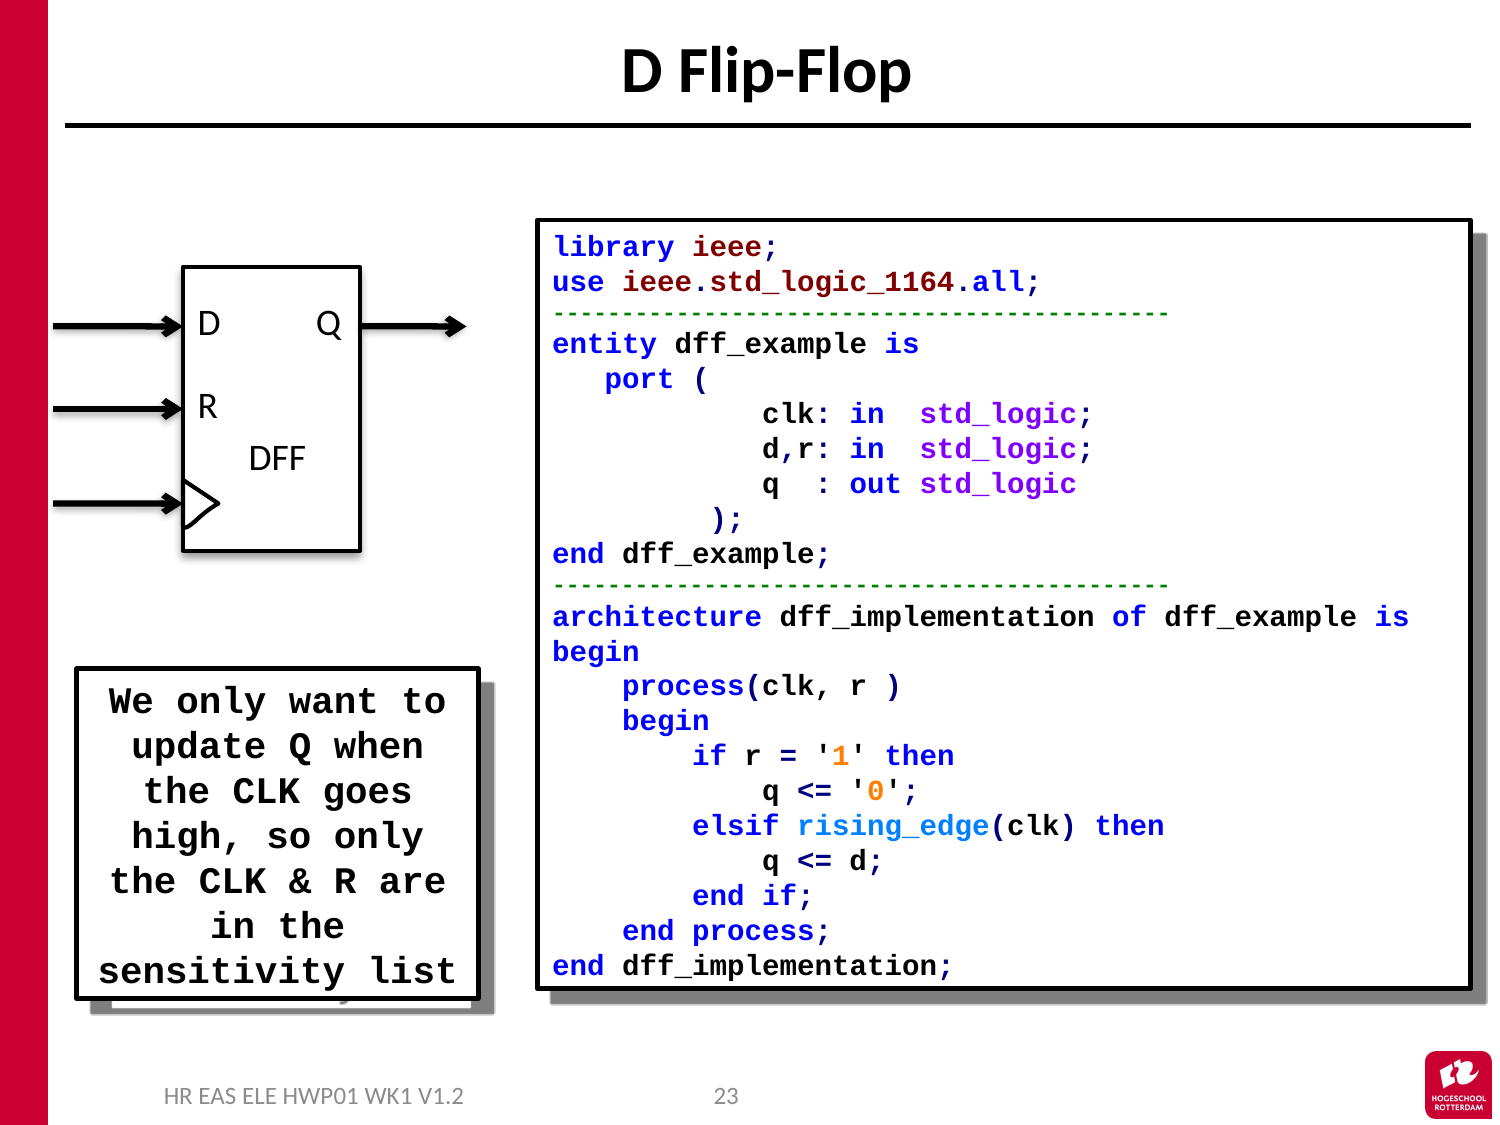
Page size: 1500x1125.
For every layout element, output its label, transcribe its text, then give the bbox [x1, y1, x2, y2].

text_box library ieee; use ieee.std_logic_1164.all; --------------------------------------------- entity dff_example is port ( clk: in std_logic; d,r: in std_logic; q : out std_logic ); end dff_example; --------------------------------------------- architecture dff_implementation of dff_example is begin process(clk, r ) begin if r = '1' then q <= '0'; elsif rising_edge(clk) then q <= d; end if; end process; end dff_implementation; [535, 218, 1473, 991]
picture [1425, 1051, 1492, 1119]
picture [0, 0, 48, 1125]
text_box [52, 266, 467, 551]
title D Flip-Flop [53, 19, 1483, 114]
slide_number 23 [572, 1065, 880, 1125]
footer HR EAS ELE HWP01 WK1 V1.2 [76, 1065, 552, 1125]
text_box We only want to update Q when the CLK goes high, so only the CLK & R are in the sensitivity list [75, 667, 480, 1001]
